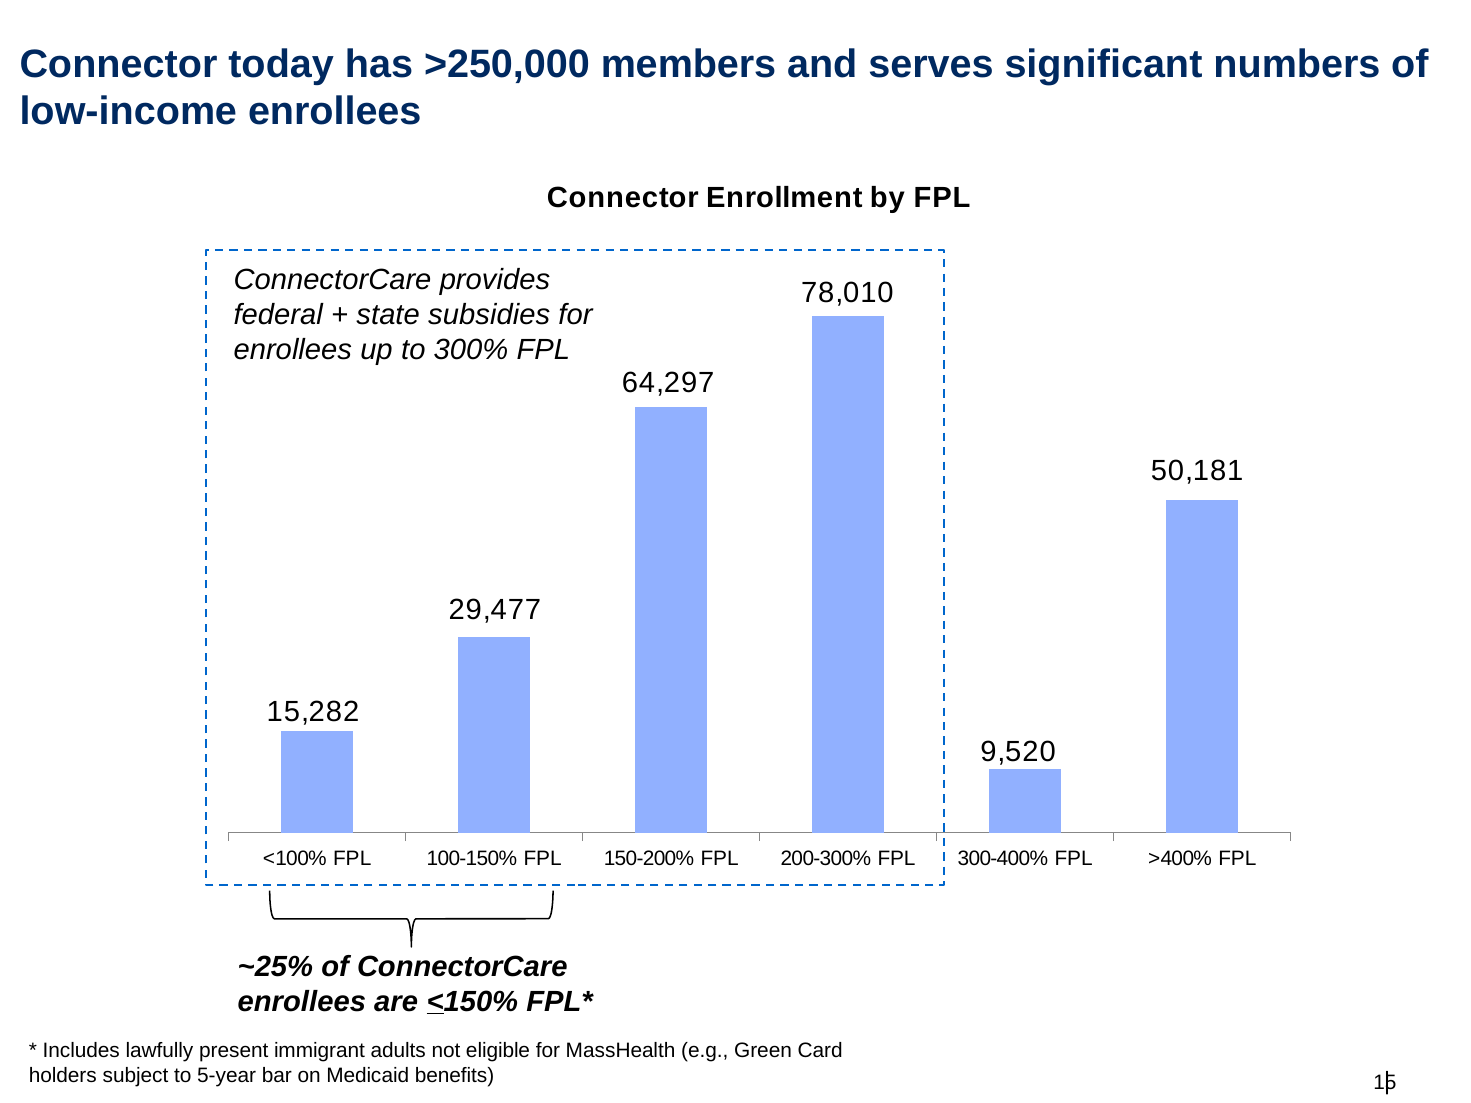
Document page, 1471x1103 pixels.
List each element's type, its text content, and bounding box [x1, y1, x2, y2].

text_box ~25% of ConnectorCare enrollees are <150% FPL* [221, 930, 623, 1011]
chart [206, 149, 1313, 886]
text_box * Includes lawfully present immigrant adults not eligible for MassHealth (e.g., Green Card holders subject to 5-year bar on Medicaid benefits) [12, 1009, 874, 1103]
text_box [268, 894, 554, 931]
title Connector today has >250,000 members and serves significant numbers of low-income enrollees [19, 37, 1434, 134]
